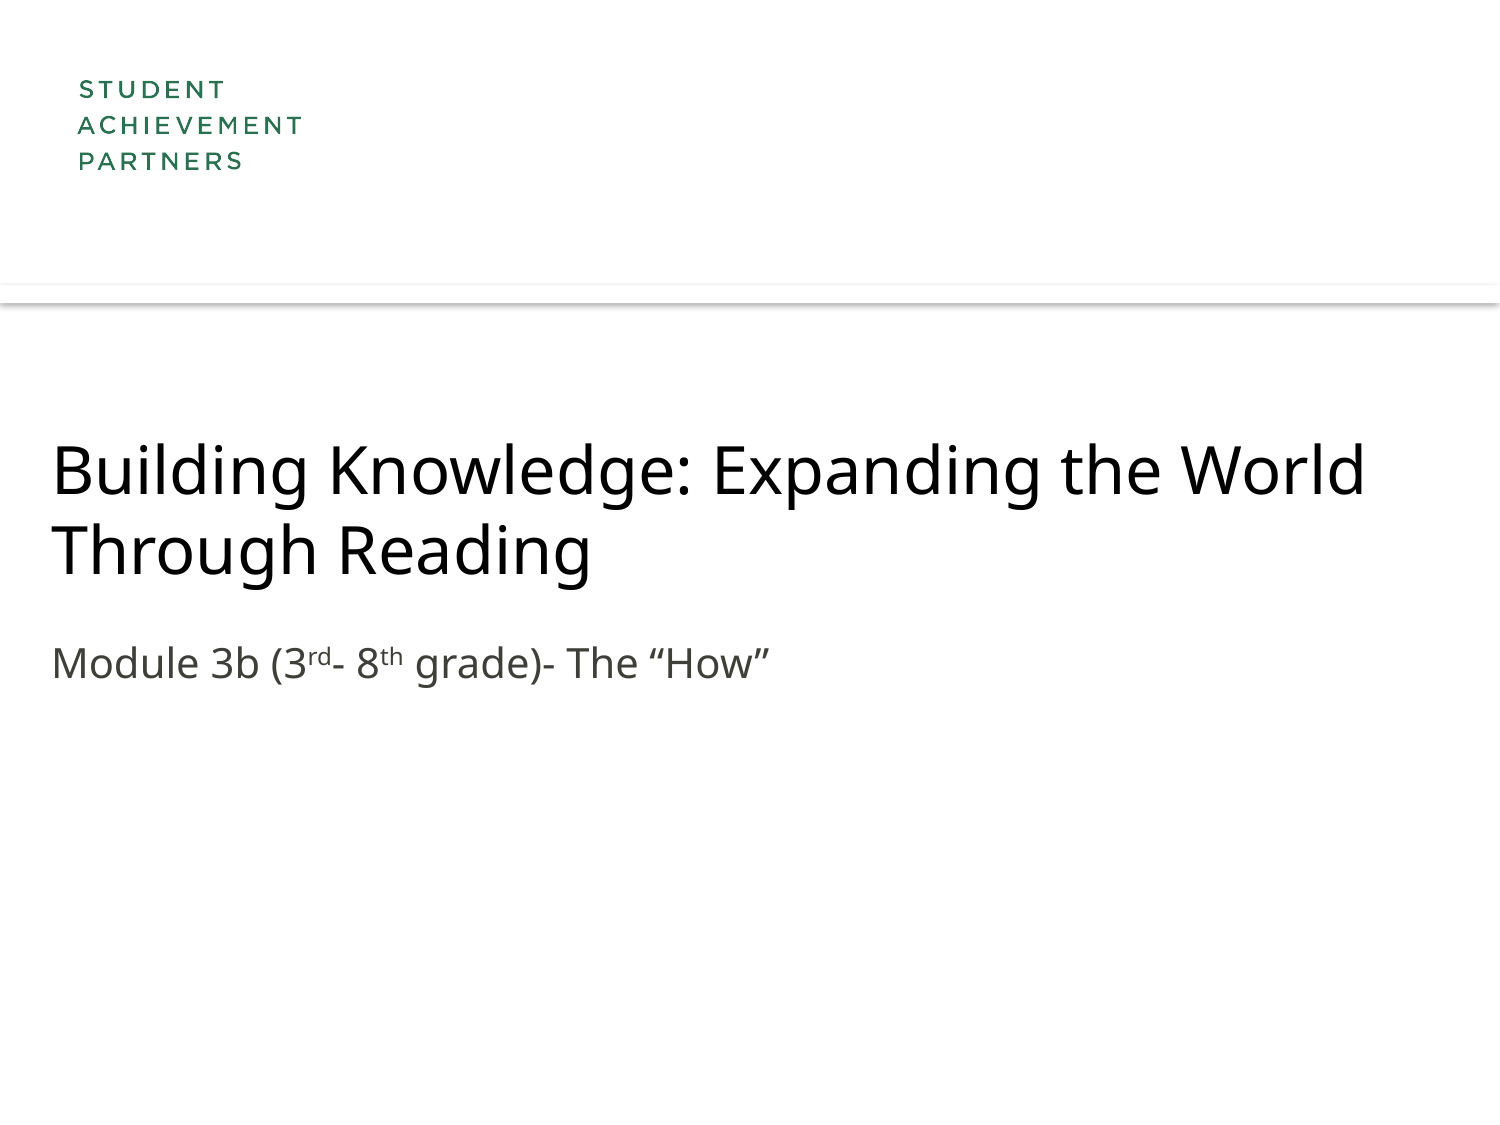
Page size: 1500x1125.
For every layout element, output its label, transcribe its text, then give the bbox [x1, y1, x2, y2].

subtitle Module 3b (3rd- 8th grade)- The “How” [35, 629, 1478, 760]
picture [77, 80, 301, 170]
title Building Knowledge: Expanding the World Through Reading [35, 387, 1478, 629]
